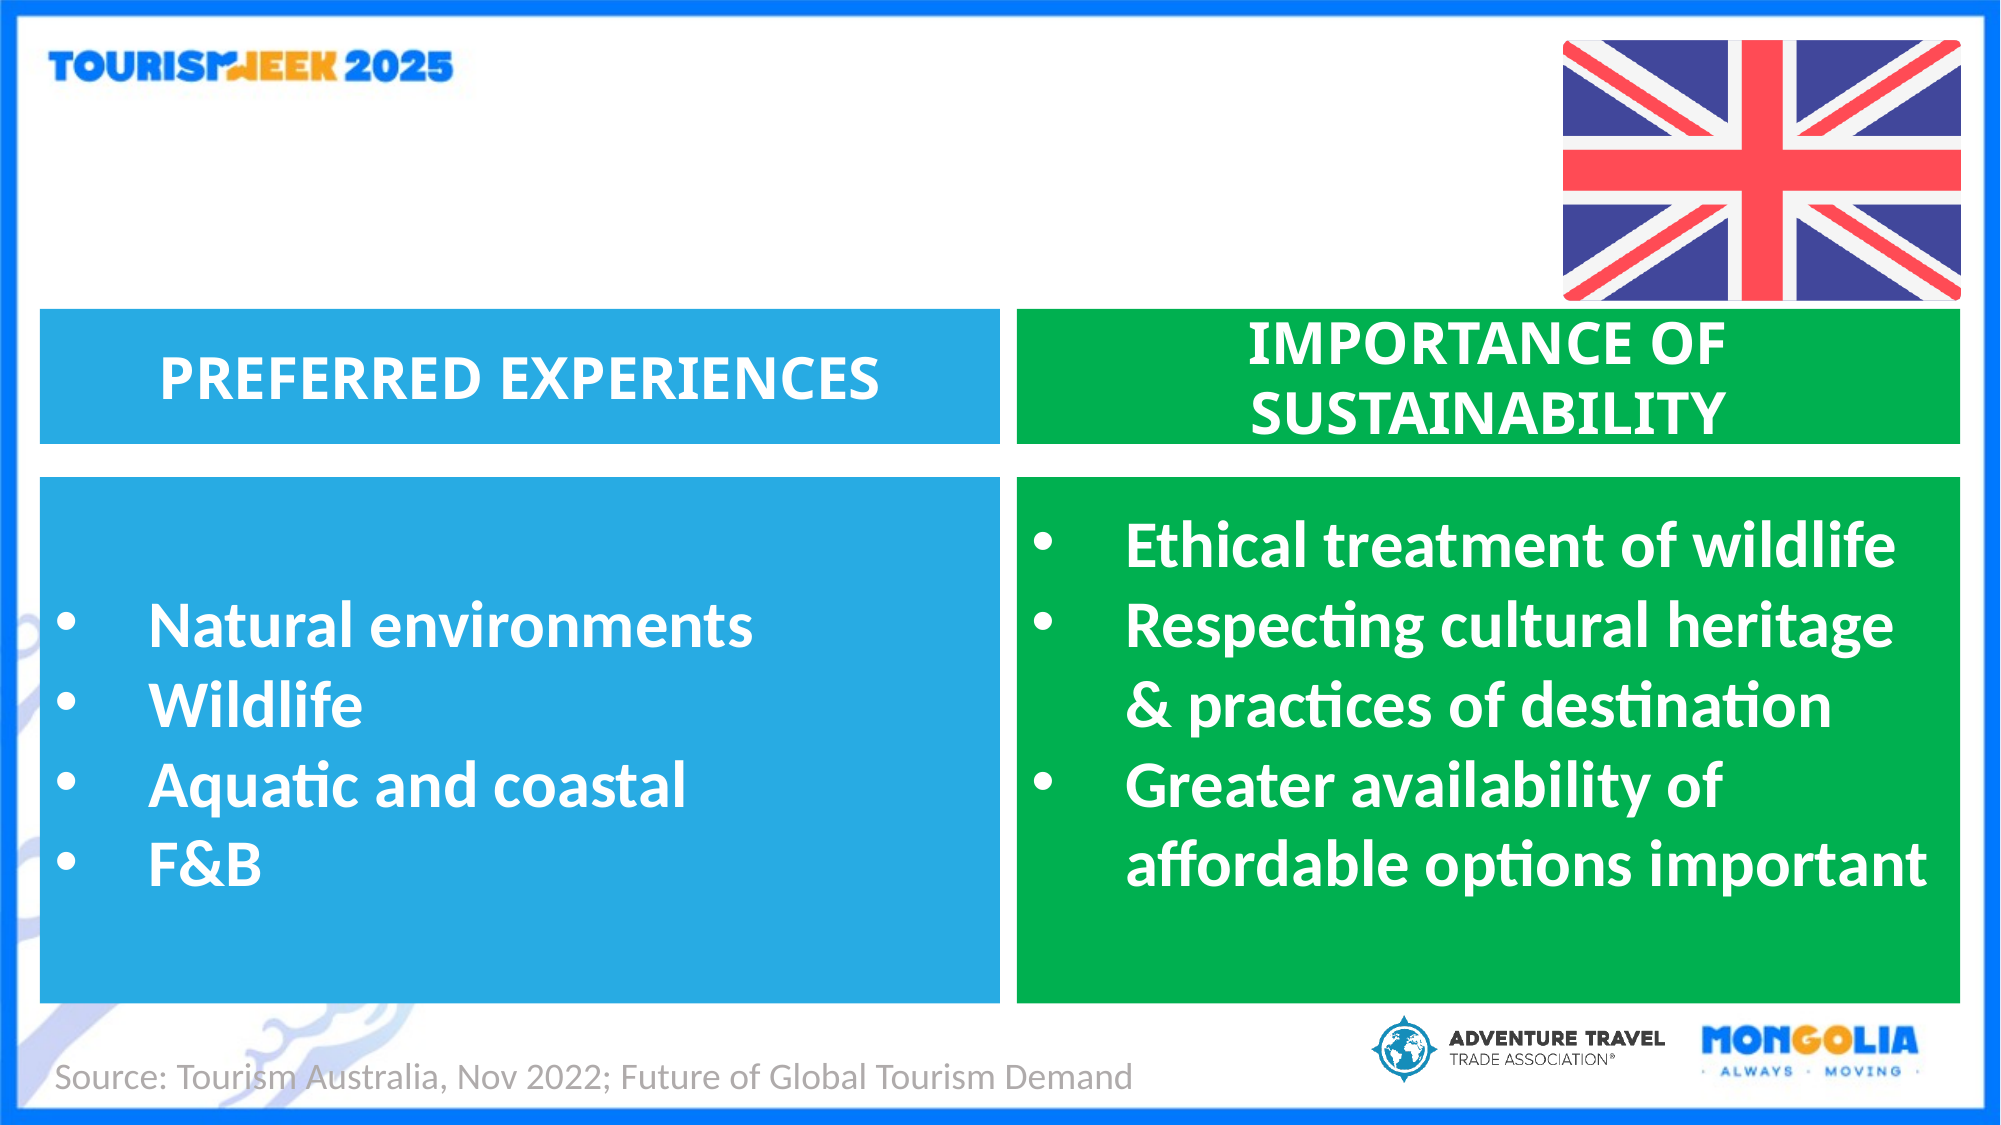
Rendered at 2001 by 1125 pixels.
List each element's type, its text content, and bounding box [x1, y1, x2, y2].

text_box Ethical treatment of wildlife Respecting cultural heritage & practices of destination Greater availability of affordable options important [1016, 476, 1961, 1004]
text_box Source: Tourism Australia, Nov 2022; Future of Global Tourism Demand [39, 1044, 1220, 1105]
text_box IMPORTANCE OF SUSTAINABILITY [1016, 308, 1961, 445]
picture [0, 0, 2001, 1125]
text_box Natural environments Wildlife Aquatic and coastal F&B [39, 476, 1001, 1004]
text_box PREFERRED EXPERIENCES [39, 308, 1001, 445]
